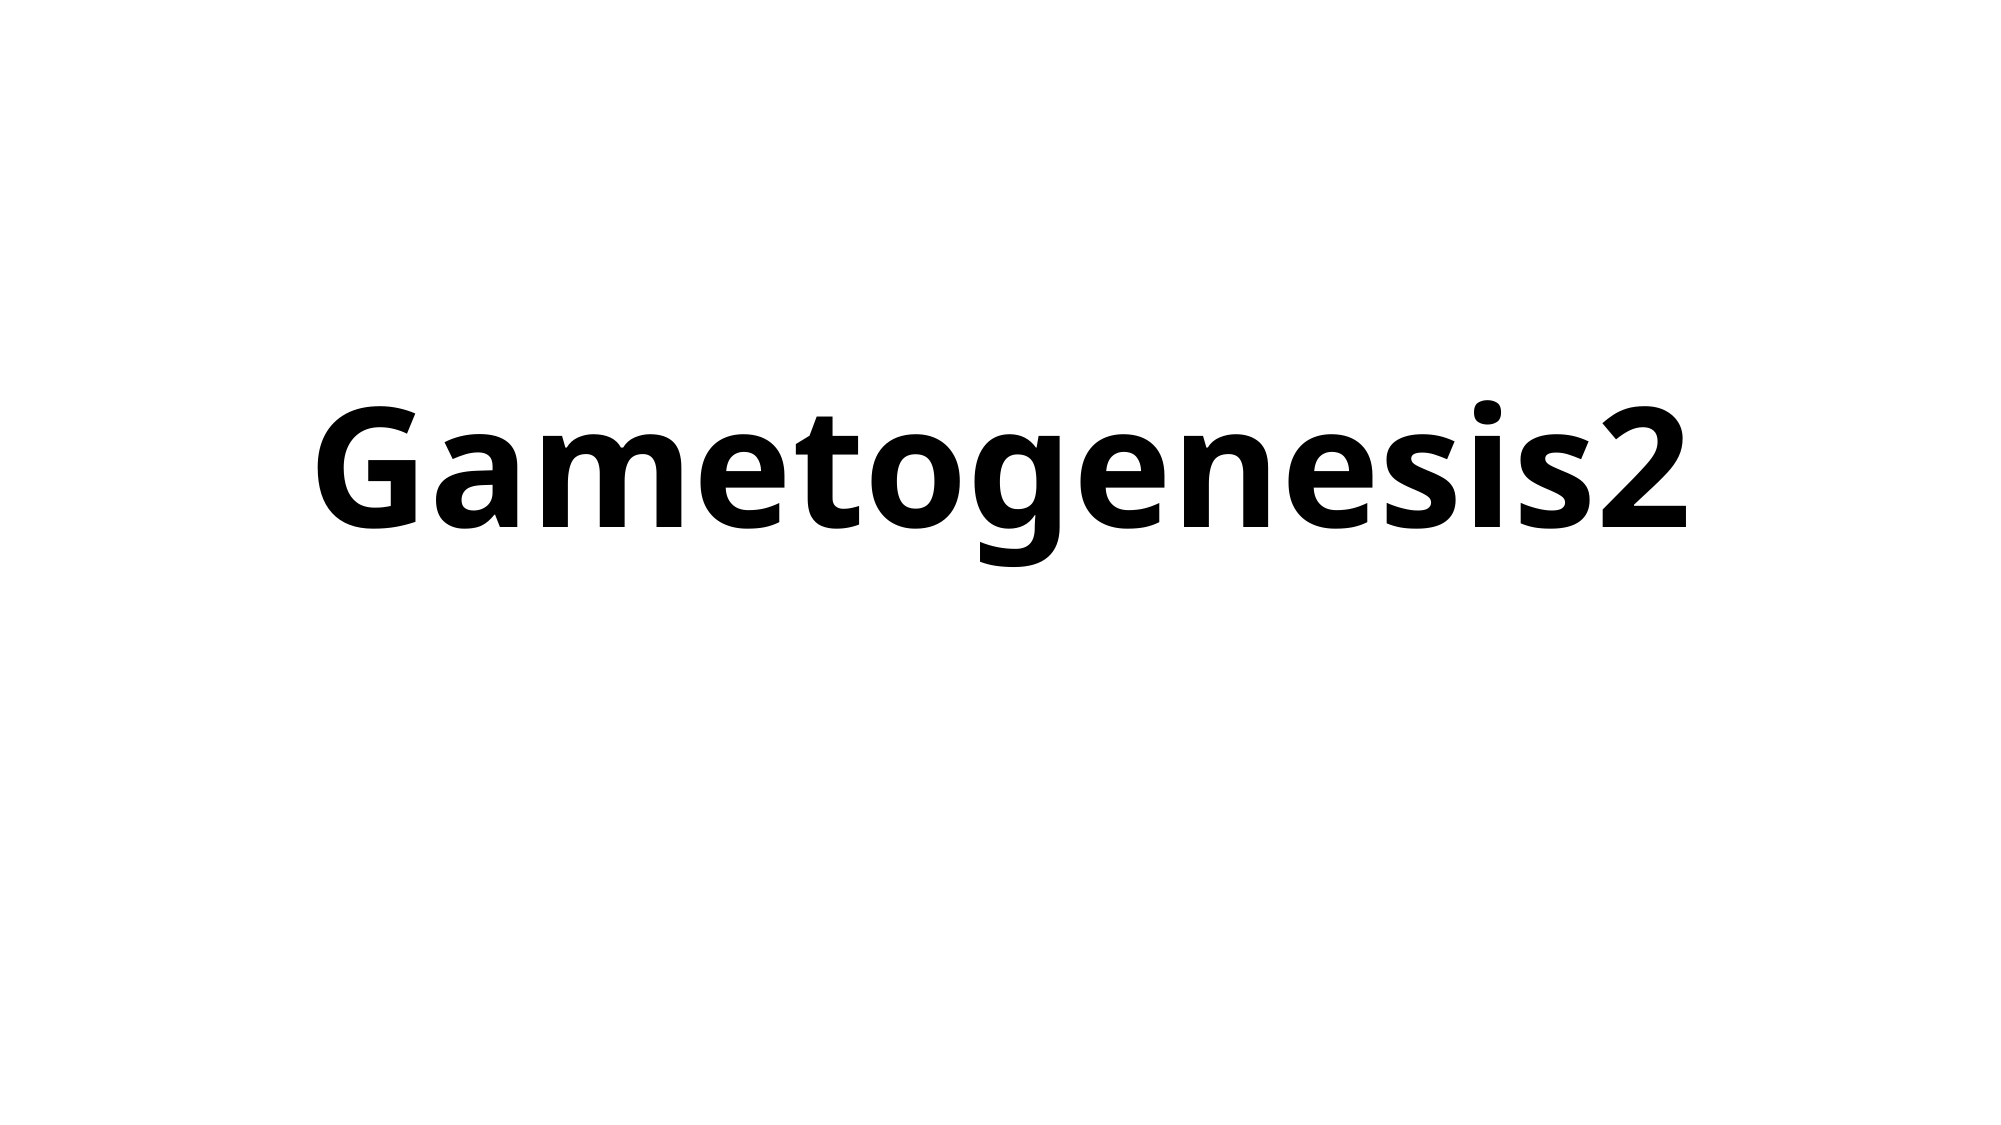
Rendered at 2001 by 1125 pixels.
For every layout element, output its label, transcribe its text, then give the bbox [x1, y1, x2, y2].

title Gametogenesis2 [249, 184, 1750, 576]
